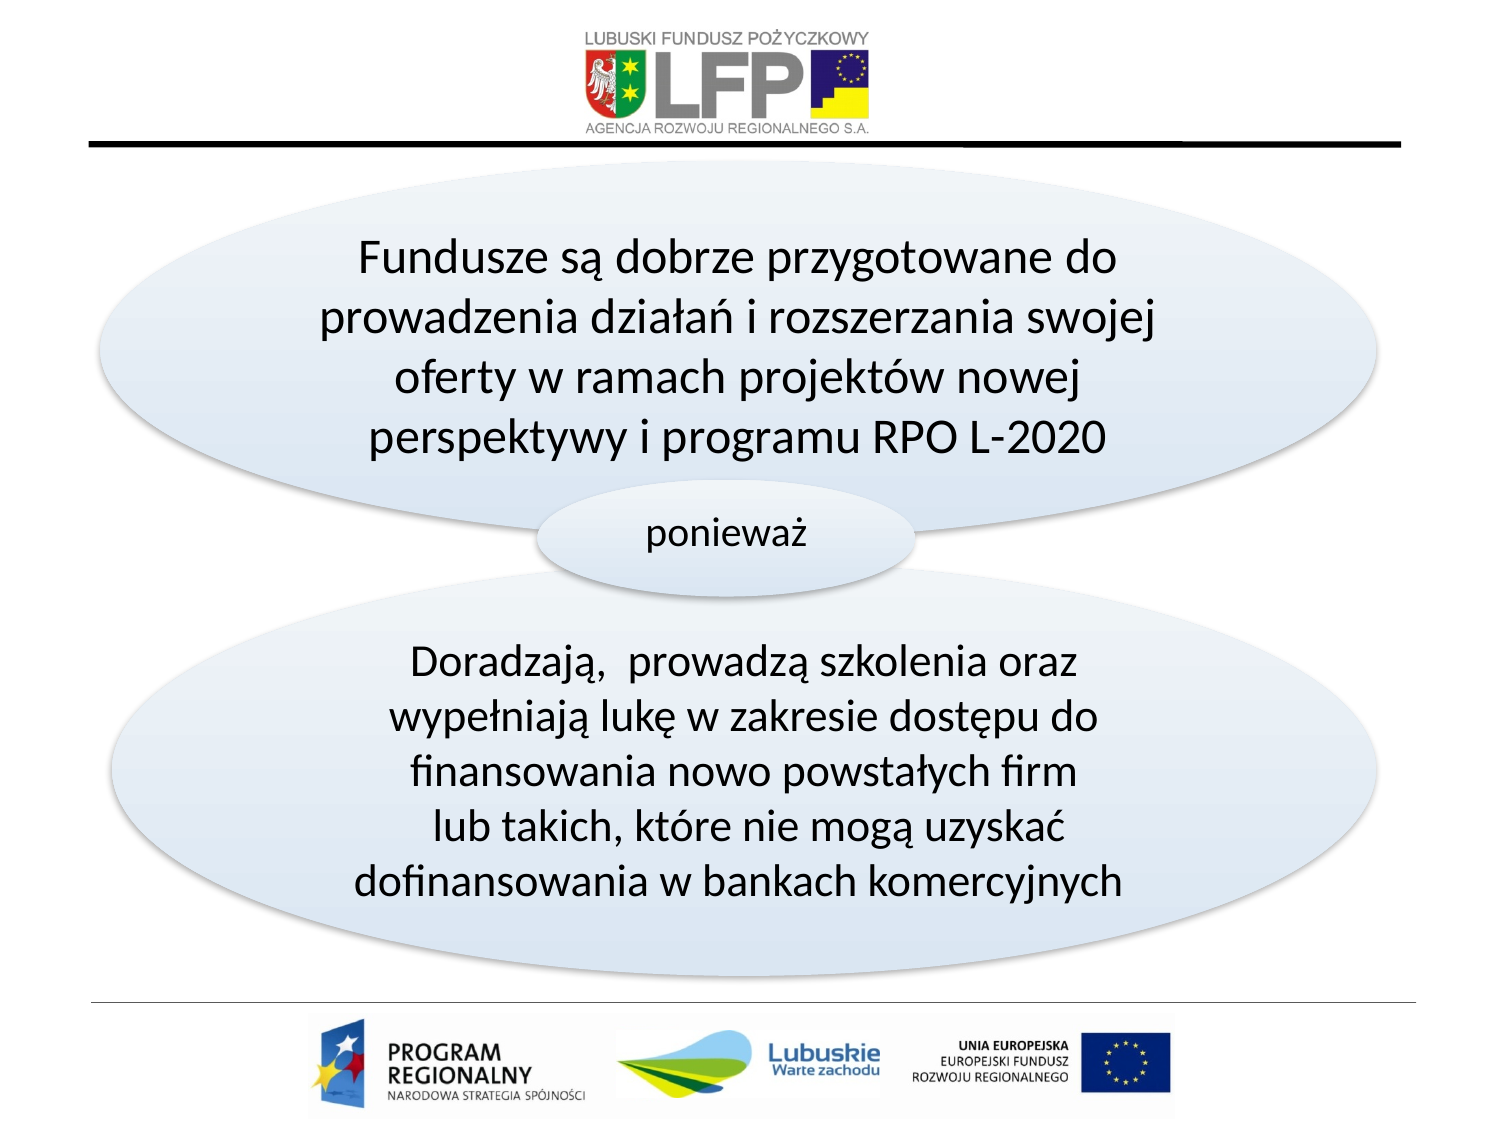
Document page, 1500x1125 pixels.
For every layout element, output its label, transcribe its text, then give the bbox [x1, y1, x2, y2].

picture [308, 1013, 1175, 1119]
text_box Fundusze są dobrze przygotowane do prowadzenia działań i rozszerzania swojej oferty w ramach projektów nowej perspektywy i programu RPO L-2020 [99, 160, 1377, 532]
picture [584, 29, 869, 134]
text_box Doradzają, prowadzą szkolenia oraz wypełniają lukę w zakresie dostępu do finansowania nowo powstałych firm lub takich, które nie mogą uzyskać dofinansowania w bankach komercyjnych [111, 568, 1377, 977]
text_box ponieważ [536, 479, 917, 598]
